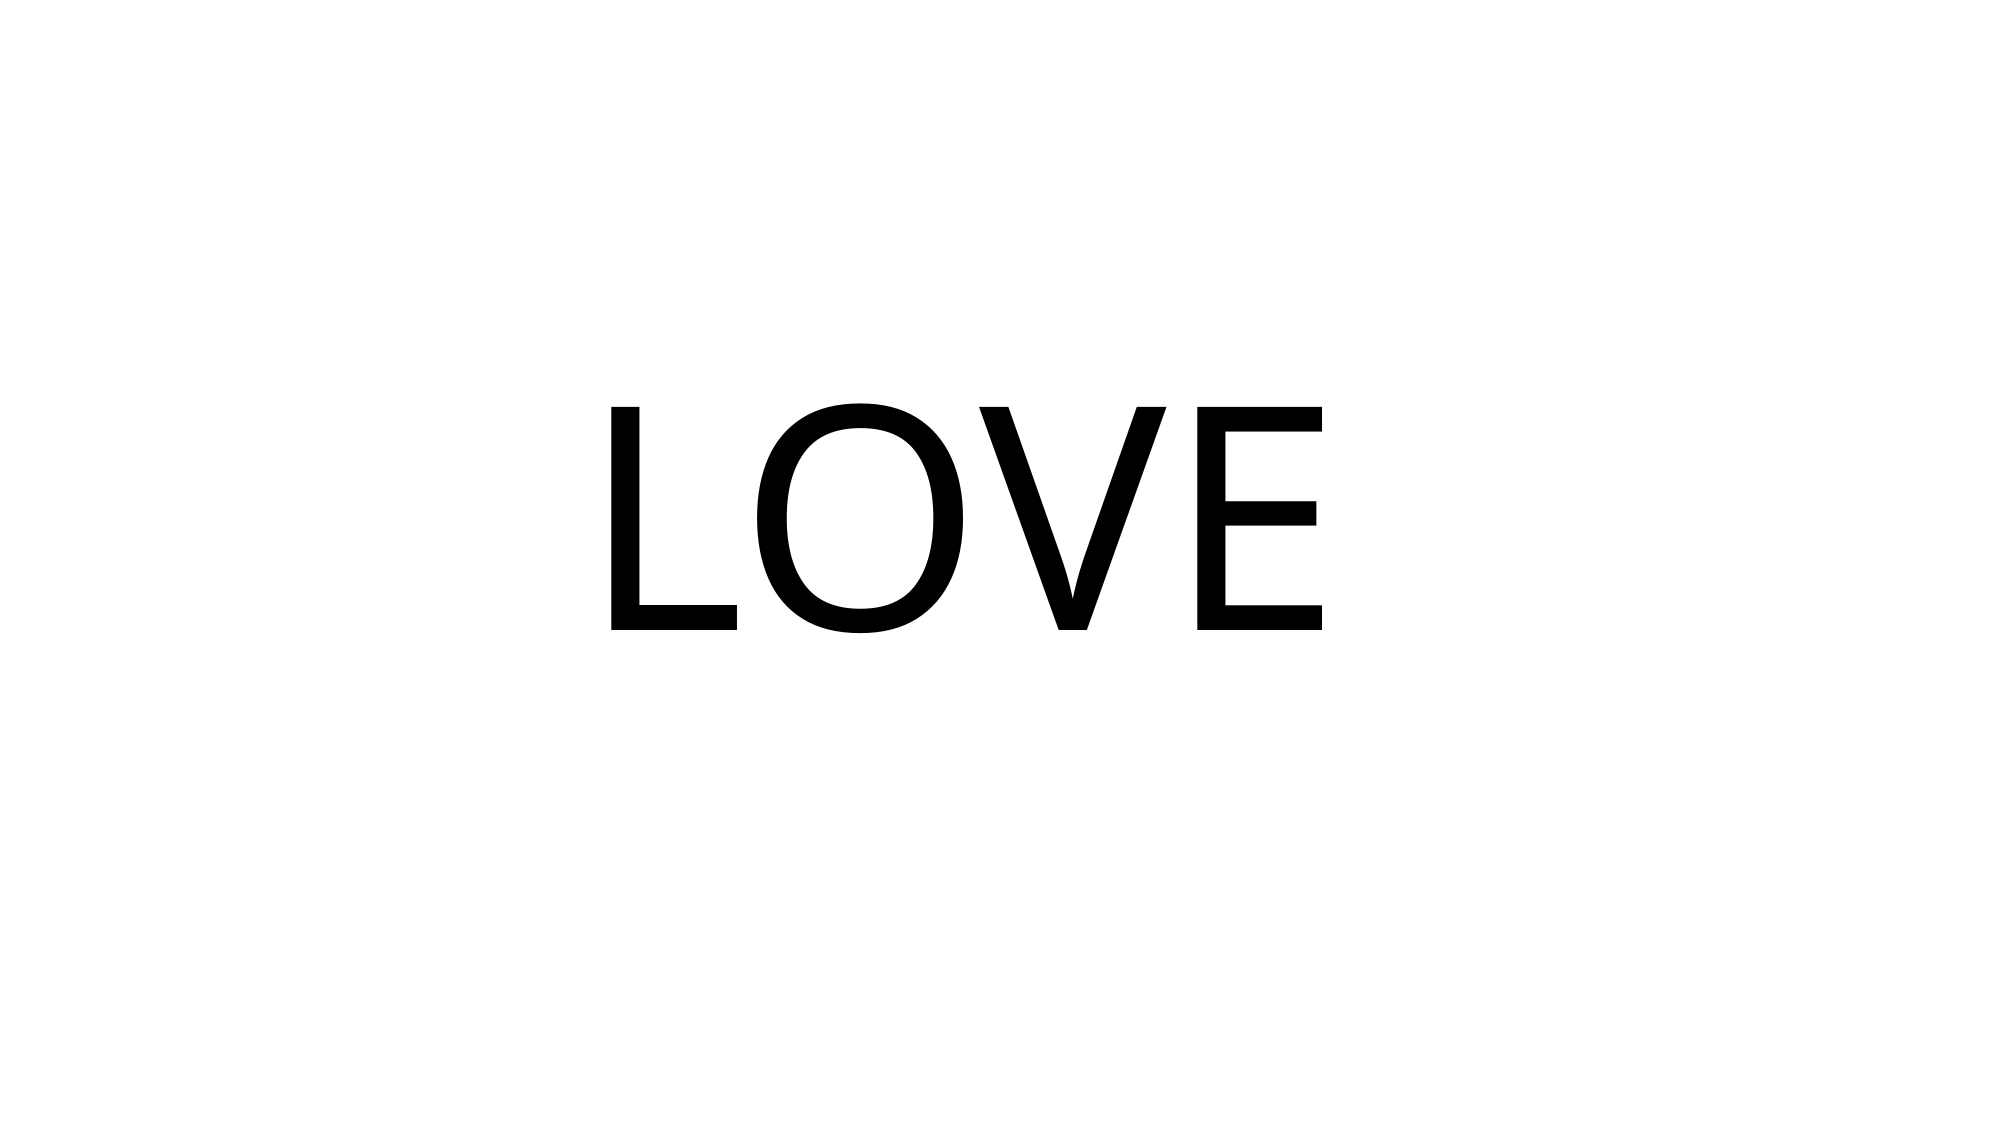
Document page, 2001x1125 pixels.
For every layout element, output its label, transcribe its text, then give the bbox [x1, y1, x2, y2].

title LOVE [566, 304, 1582, 755]
